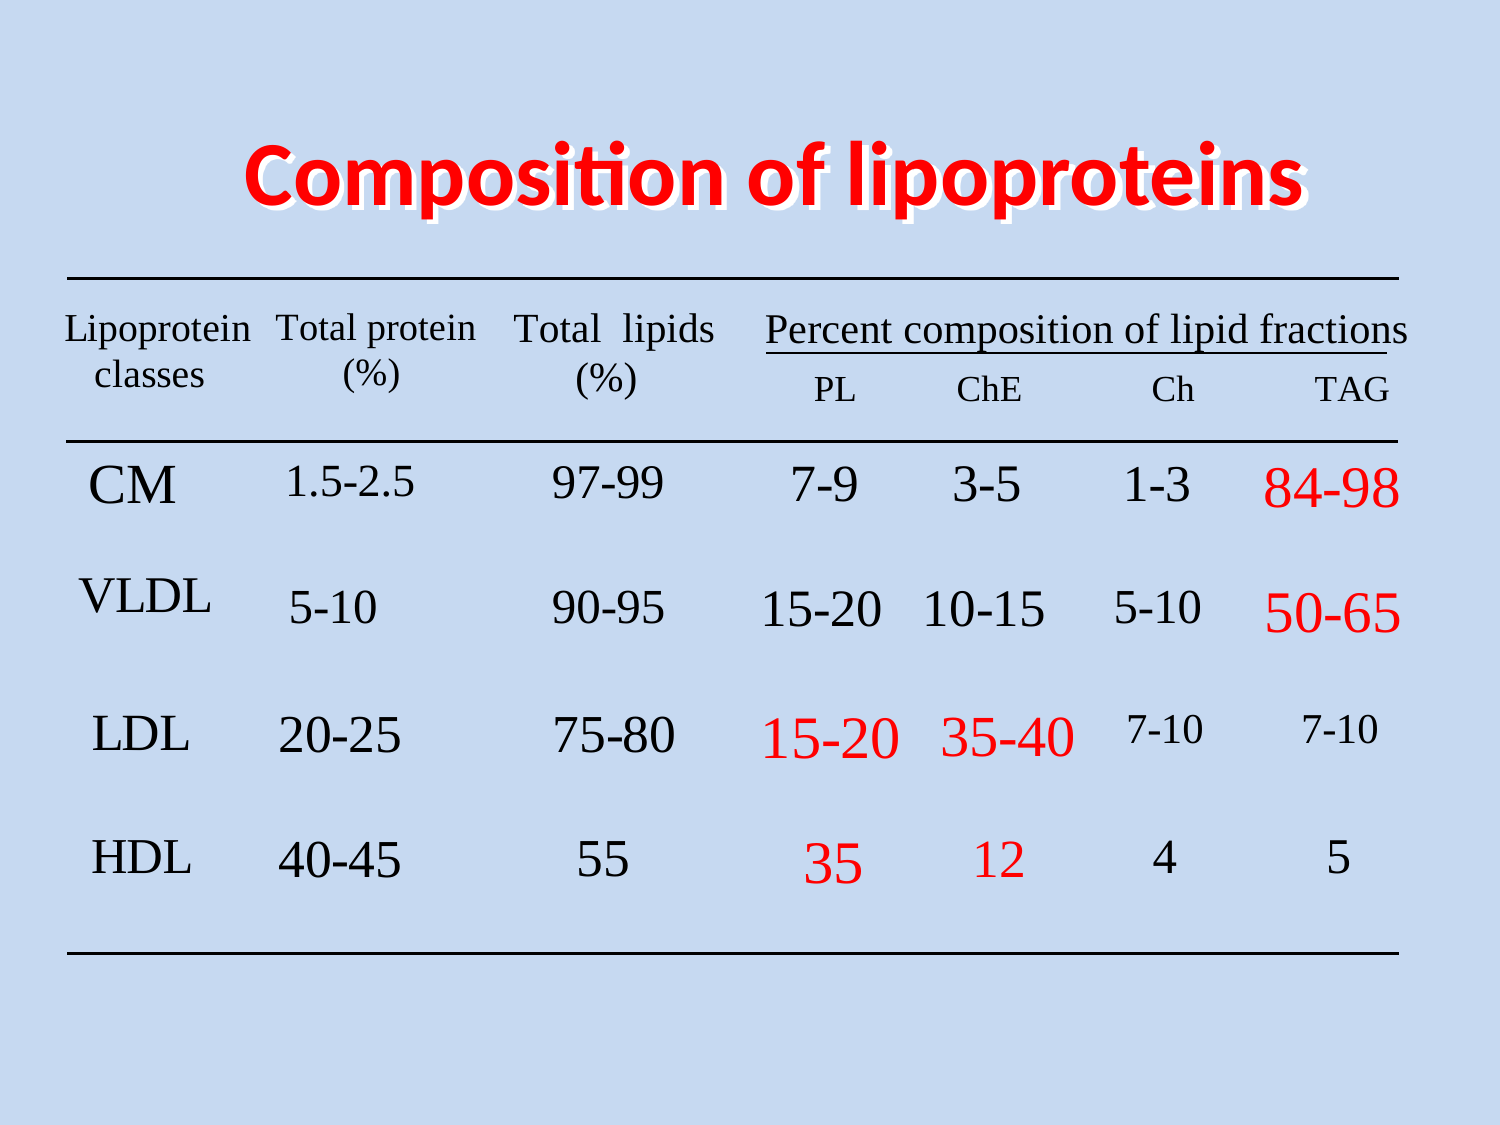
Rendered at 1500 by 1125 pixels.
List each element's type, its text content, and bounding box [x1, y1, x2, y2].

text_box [1120, 706, 1209, 751]
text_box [545, 458, 671, 507]
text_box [545, 581, 671, 632]
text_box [1295, 706, 1384, 751]
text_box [1257, 457, 1408, 518]
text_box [1120, 458, 1196, 510]
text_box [269, 831, 408, 887]
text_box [282, 581, 384, 632]
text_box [1145, 831, 1184, 883]
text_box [919, 581, 1052, 636]
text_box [757, 344, 1396, 362]
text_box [1257, 581, 1408, 643]
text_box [970, 831, 1033, 887]
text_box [82, 458, 185, 513]
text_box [782, 458, 866, 511]
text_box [569, 831, 636, 886]
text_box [57, 306, 259, 395]
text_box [269, 706, 408, 762]
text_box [57, 944, 1408, 963]
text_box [1320, 831, 1357, 883]
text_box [757, 706, 908, 769]
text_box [544, 706, 683, 762]
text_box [807, 369, 1396, 409]
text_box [282, 458, 420, 505]
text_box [794, 831, 871, 894]
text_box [1107, 581, 1209, 632]
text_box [945, 458, 1028, 511]
title Composition of lipoproteins [99, 75, 1450, 263]
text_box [82, 706, 198, 760]
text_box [70, 569, 219, 622]
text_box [56, 431, 1408, 451]
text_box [82, 831, 200, 883]
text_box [269, 306, 483, 401]
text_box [757, 306, 1414, 361]
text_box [507, 306, 721, 408]
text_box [932, 706, 1083, 767]
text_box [757, 581, 889, 636]
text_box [57, 269, 1408, 288]
